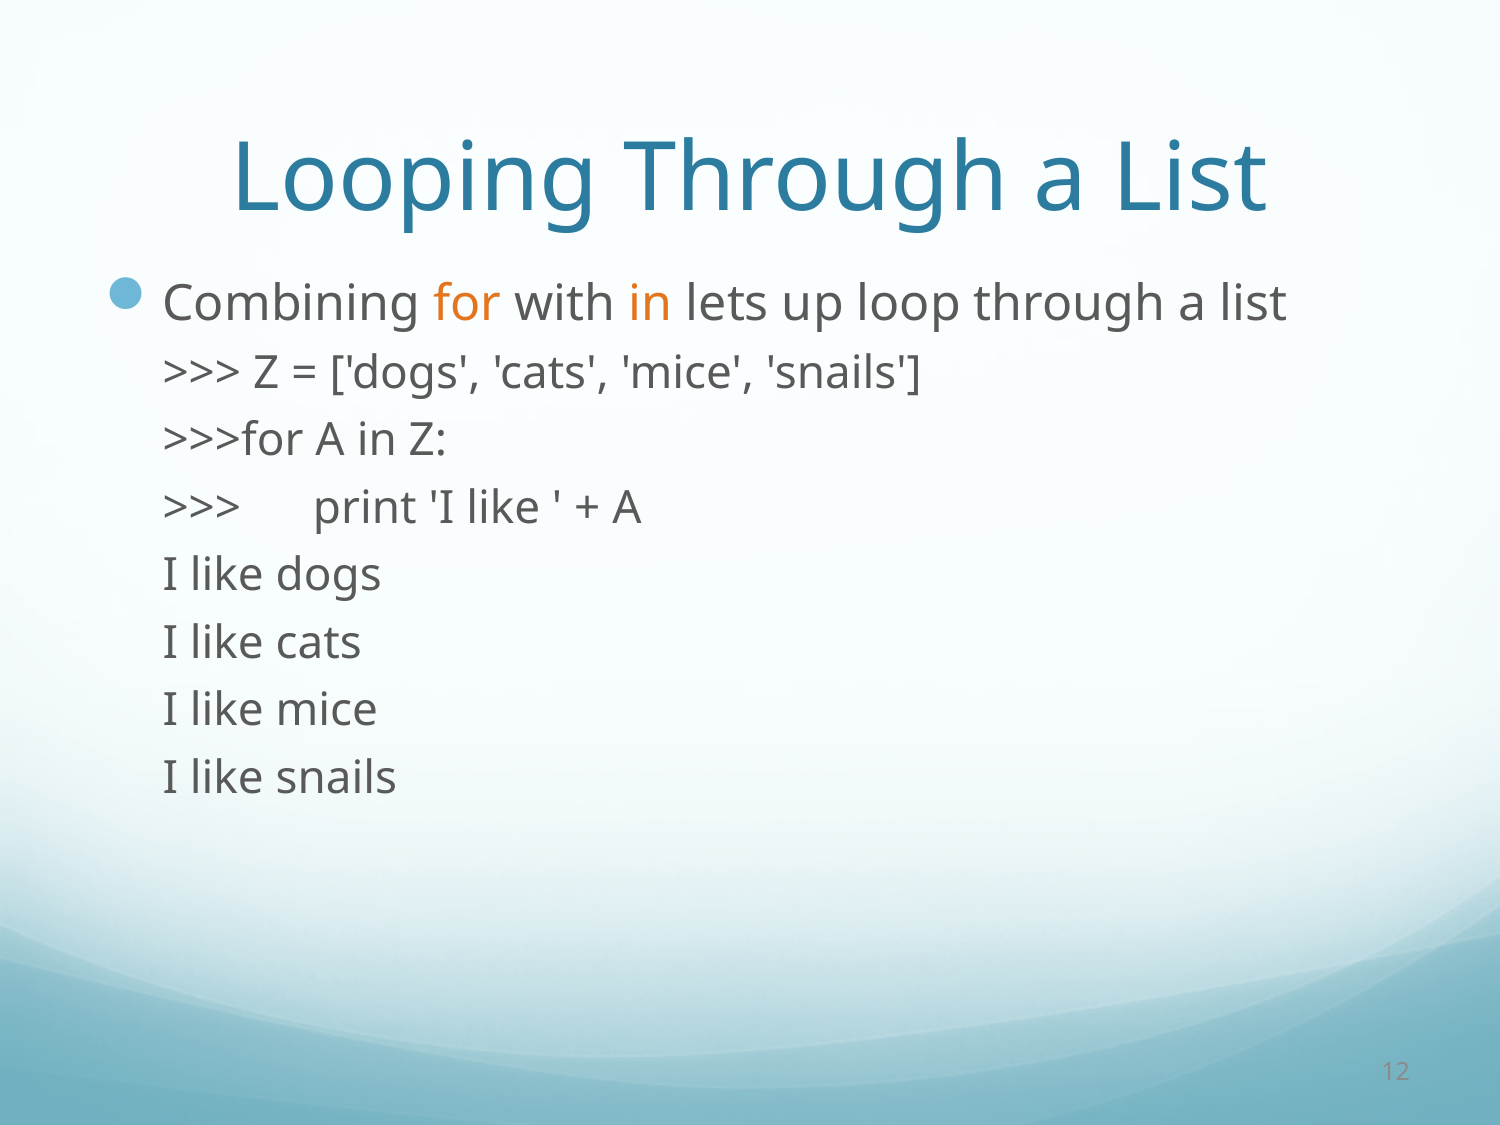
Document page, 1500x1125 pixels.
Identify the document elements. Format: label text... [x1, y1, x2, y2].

list Combining for with in lets up loop through a list >>> Z = ['dogs', 'cats', 'mice', 'snails'] >>>for A in Z: >>> print 'I like ' + A I like dogs I like cats I like mice I like snails [90, 262, 1410, 975]
slide_number 12 [1074, 1042, 1425, 1103]
title Looping Through a List [90, 17, 1410, 237]
